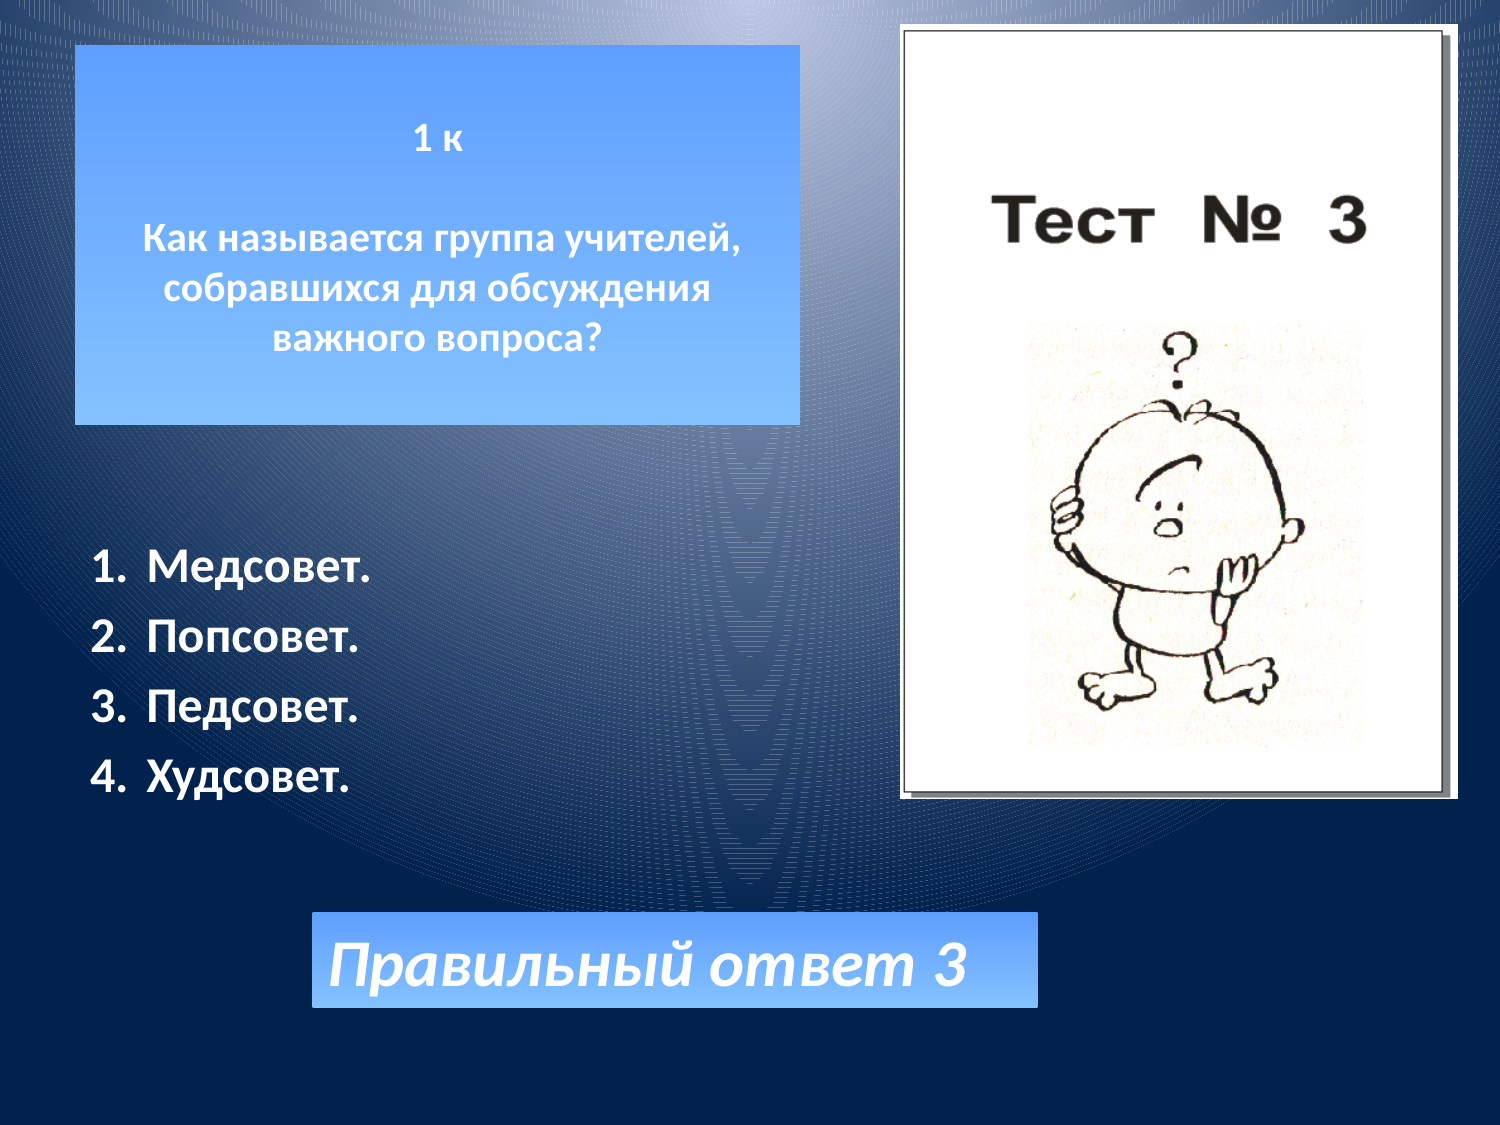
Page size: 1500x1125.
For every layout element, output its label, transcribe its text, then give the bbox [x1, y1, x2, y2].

title 1 к Как называется группа учителей, собравшихся для обсуждения важного вопроса? [75, 45, 800, 425]
text_box Правильный ответ 3 [312, 912, 1038, 1008]
picture [899, 24, 1458, 799]
list Медсовет. Попсовет. Педсовет. Худсовет. [75, 525, 888, 875]
